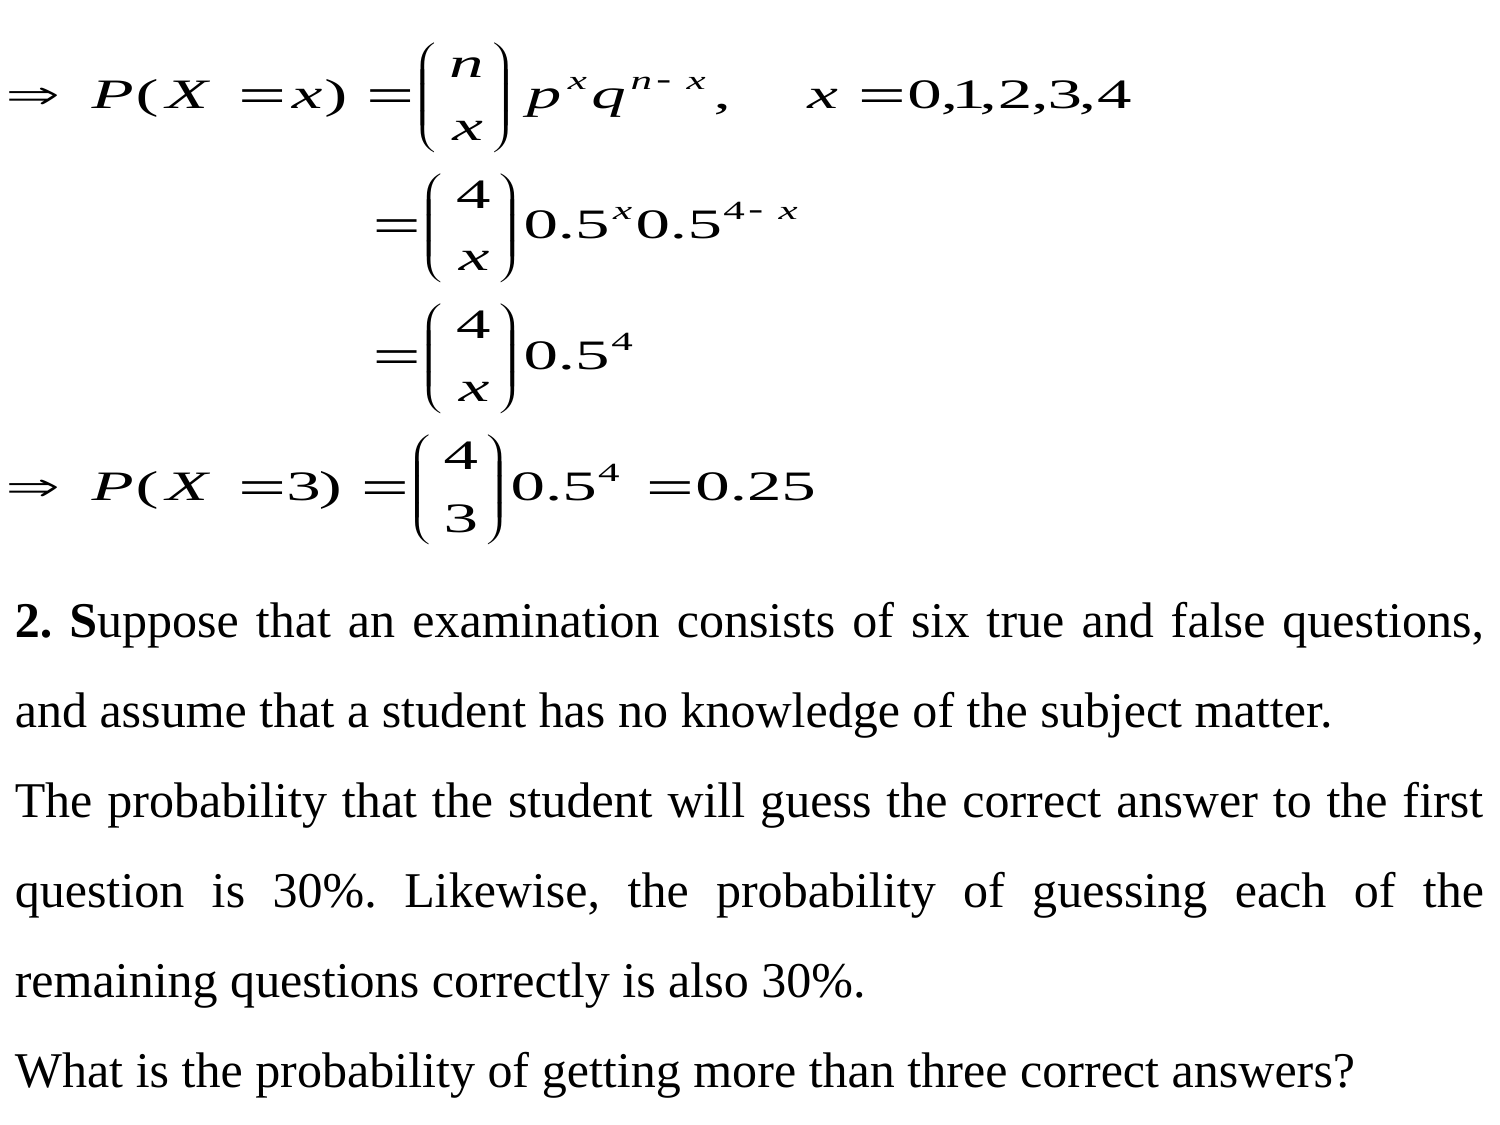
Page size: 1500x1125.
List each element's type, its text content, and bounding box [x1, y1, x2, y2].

text_box 2. Suppose that an examination consists of six true and false questions, and assume that a student has no knowledge of the subject matter. The probability that the student will guess the correct answer to the first question is 30%. Likewise, the probability of guessing each of the remaining questions correctly is also 30%. What is the probability of getting more than three correct answers? [0, 549, 1500, 1105]
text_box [0, 37, 1138, 551]
